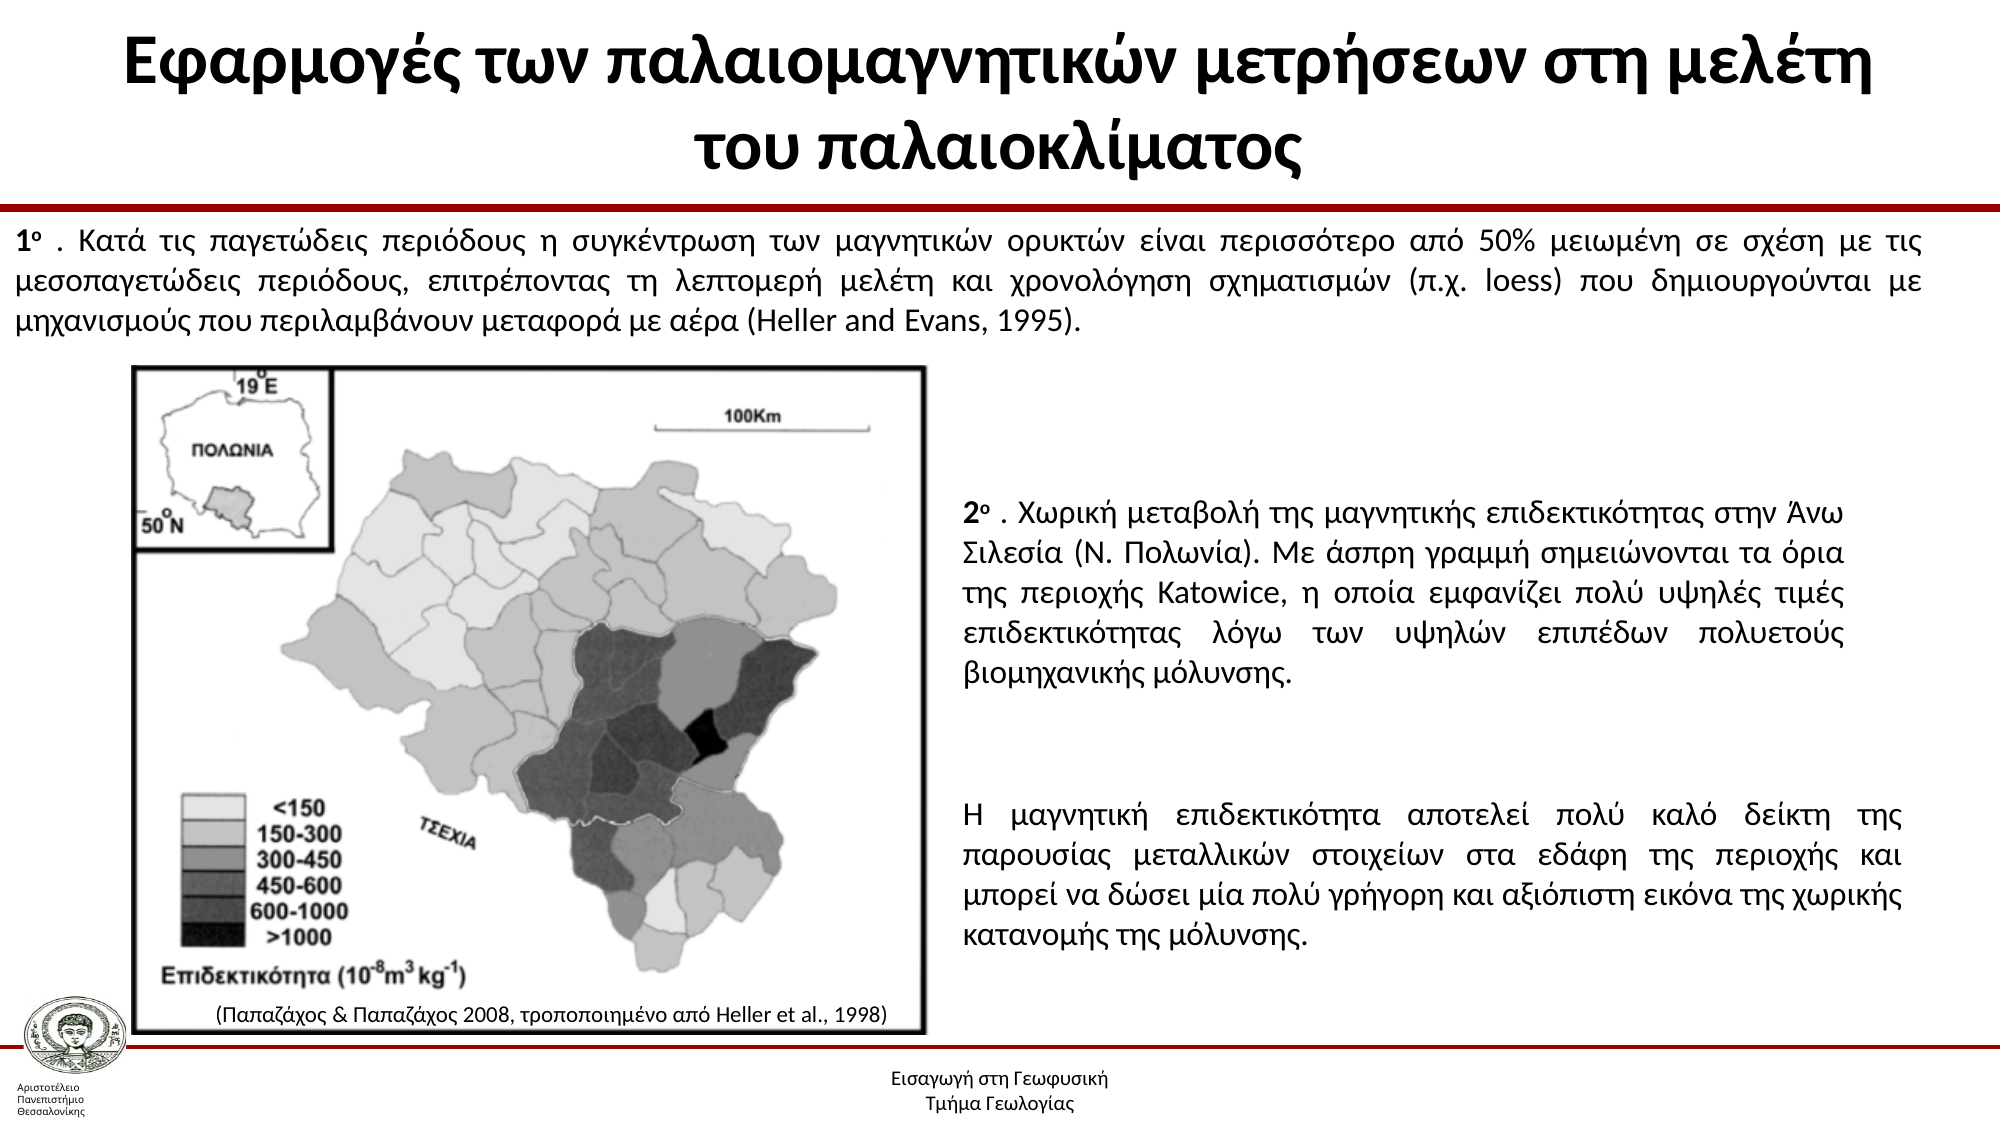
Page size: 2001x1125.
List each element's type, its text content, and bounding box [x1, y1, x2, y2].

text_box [131, 365, 929, 1036]
title Εφαρμογές των παλαιομαγνητικών μετρήσεων στη μελέτη του παλαιοκλίματος [99, 4, 1900, 192]
text_box Η μαγνητική επιδεκτικότητα αποτελεί πολύ καλό δείκτη της παρουσίας μεταλλικών στοιχείων στα εδάφη της περιοχής και μπορεί να δώσει μία πολύ γρήγορη και αξιόπιστη εικόνα της χωρικής κατανομής της μόλυνσης. [948, 784, 1919, 959]
picture [23, 996, 127, 1074]
text_box 2ο . Χωρική μεταβολή της μαγνητικής επιδεκτικότητας στην Άνω Σιλεσία (Ν. Πολωνία). Με άσπρη γραμμή σημειώνονται τα όρια της περιοχής Katowice, η οποία εμφανίζει πολύ υψηλές τιμές επιδεκτικότητας λόγω των υψηλών επιπέδων πολυετούς βιομηχανικής μόλυνσης. [948, 483, 1861, 698]
text_box 1ο . Κατά τις παγετώδεις περιόδους η συγκέντρωση των μαγνητικών ορυκτών είναι περισσότερο από 50% μειωμένη σε σχέση με τις μεσοπαγετώδεις περιόδους, επιτρέποντας τη λεπτομερή μελέτη και χρονολόγηση σχηματισμών (π.χ. loess) που δημιουργούνται με μηχανισμούς που περιλαμβάνουν μεταφορά με αέρα (Heller and Evans, 1995). [0, 210, 1941, 346]
